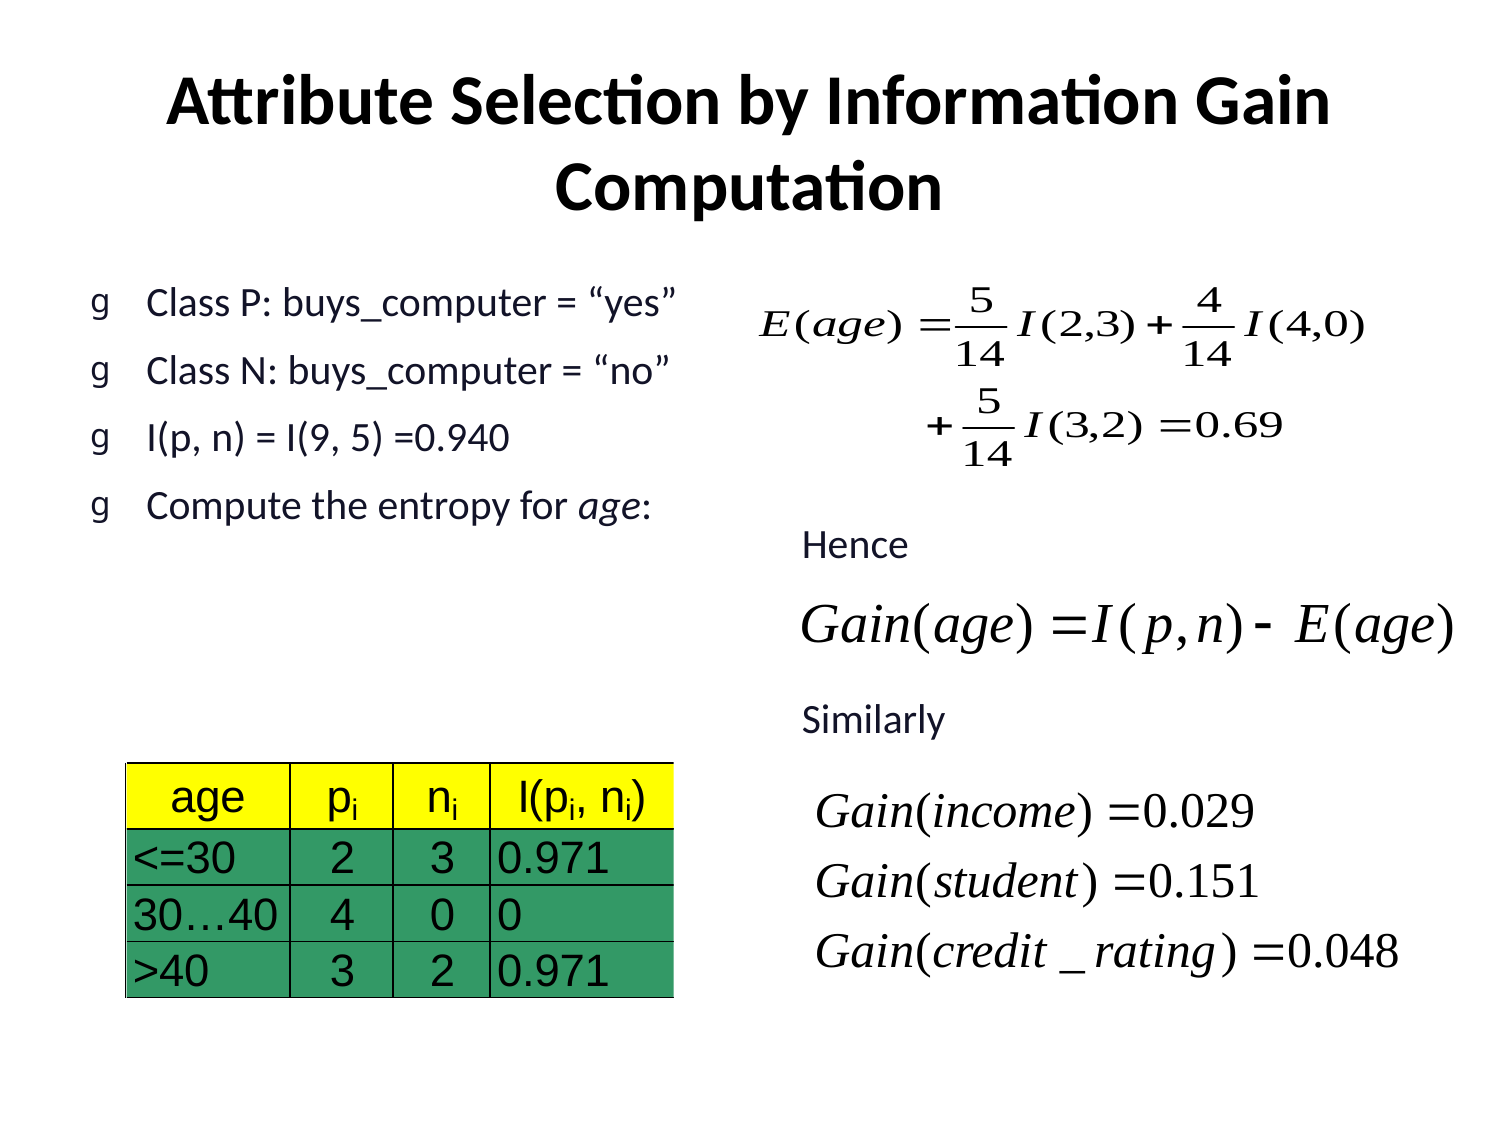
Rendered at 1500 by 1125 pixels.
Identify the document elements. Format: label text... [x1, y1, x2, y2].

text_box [749, 274, 1377, 476]
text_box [812, 787, 1403, 984]
list Hence Similarly [786, 262, 1438, 1063]
title Attribute Selection by Information Gain Computation [75, 45, 1425, 233]
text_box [796, 597, 1460, 662]
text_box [124, 762, 676, 999]
list Class P: buys_computer = “yes” Class N: buys_computer = “no” I(p, n) = I(9, 5) =0.940 Compute the entropy for age: [75, 262, 738, 1005]
